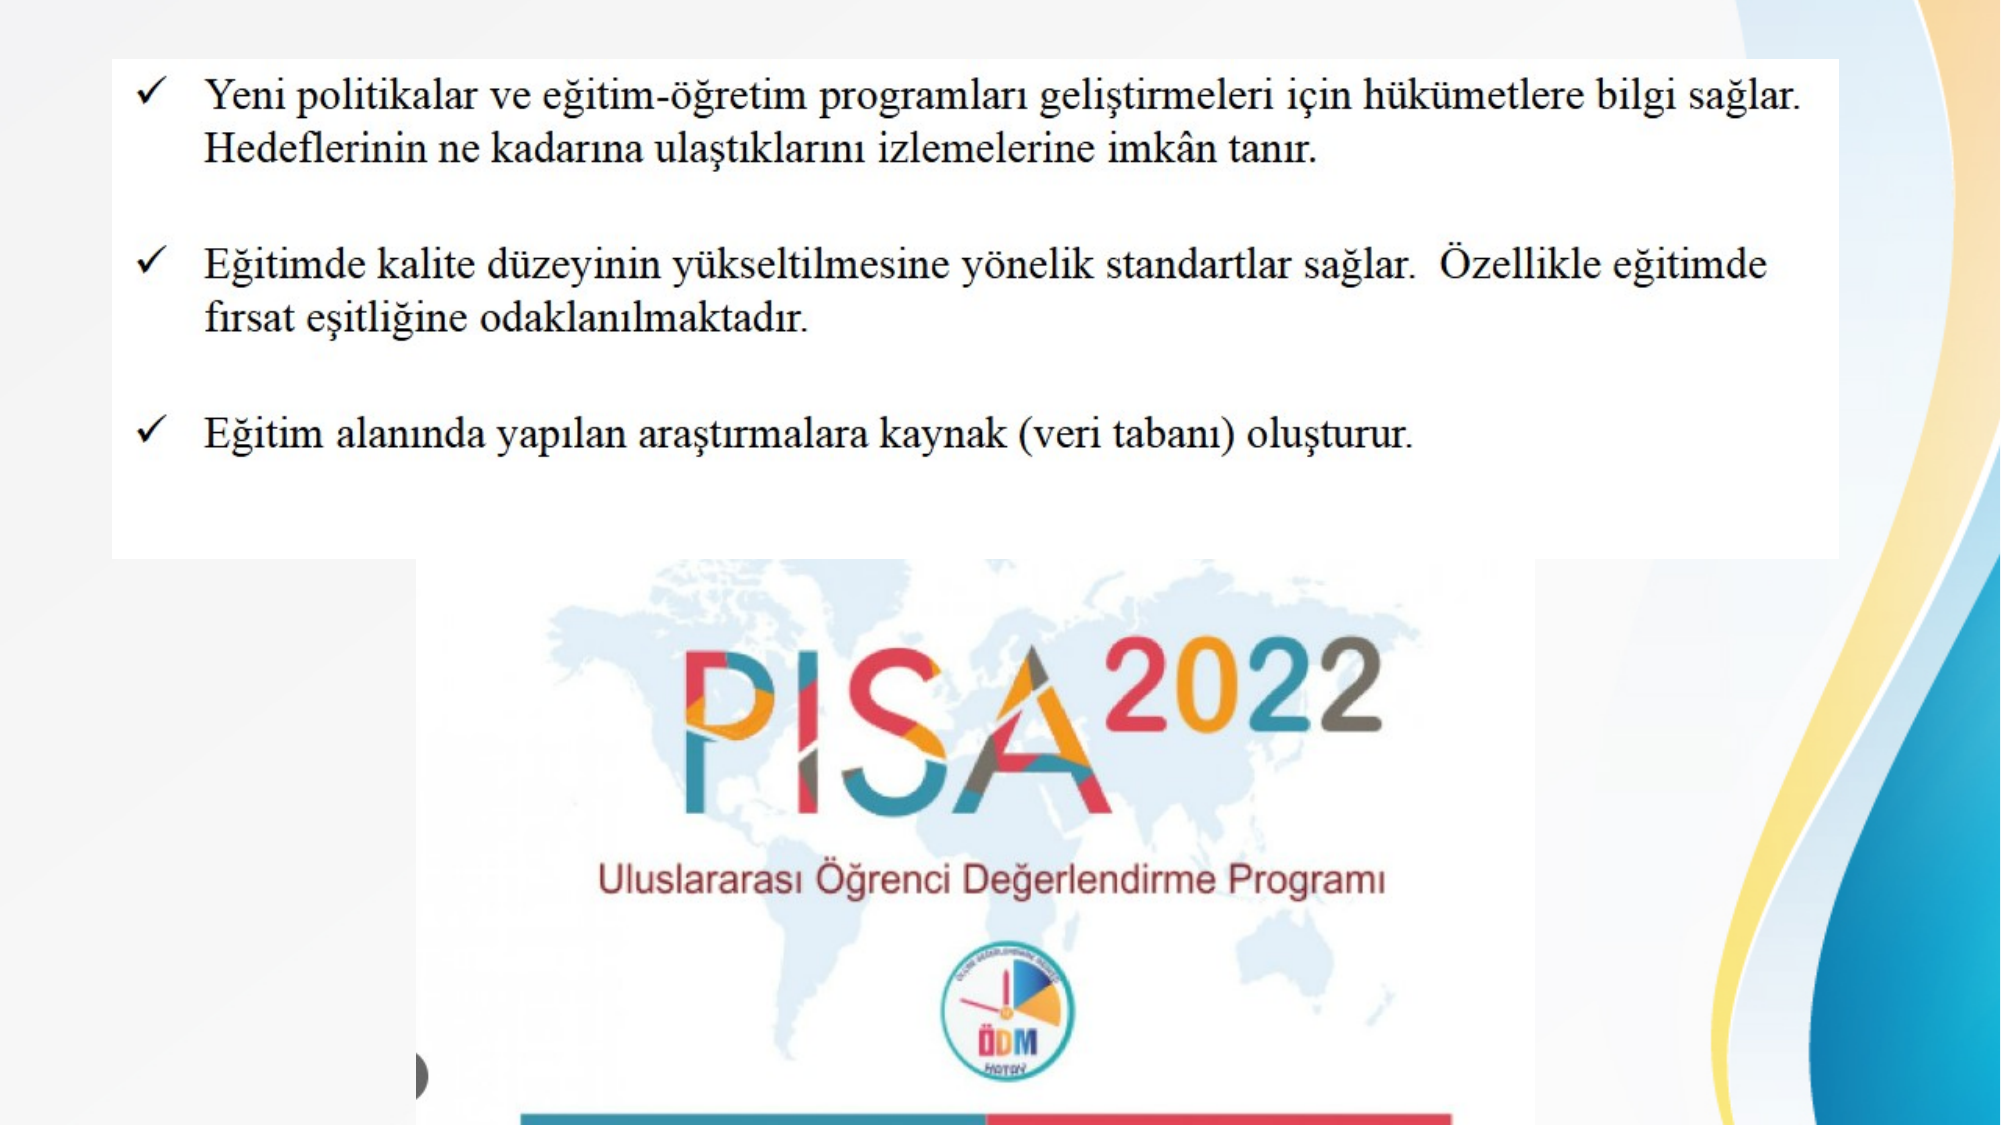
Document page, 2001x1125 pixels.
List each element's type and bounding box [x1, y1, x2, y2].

picture [0, 0, 2001, 1125]
list [416, 559, 1535, 1125]
